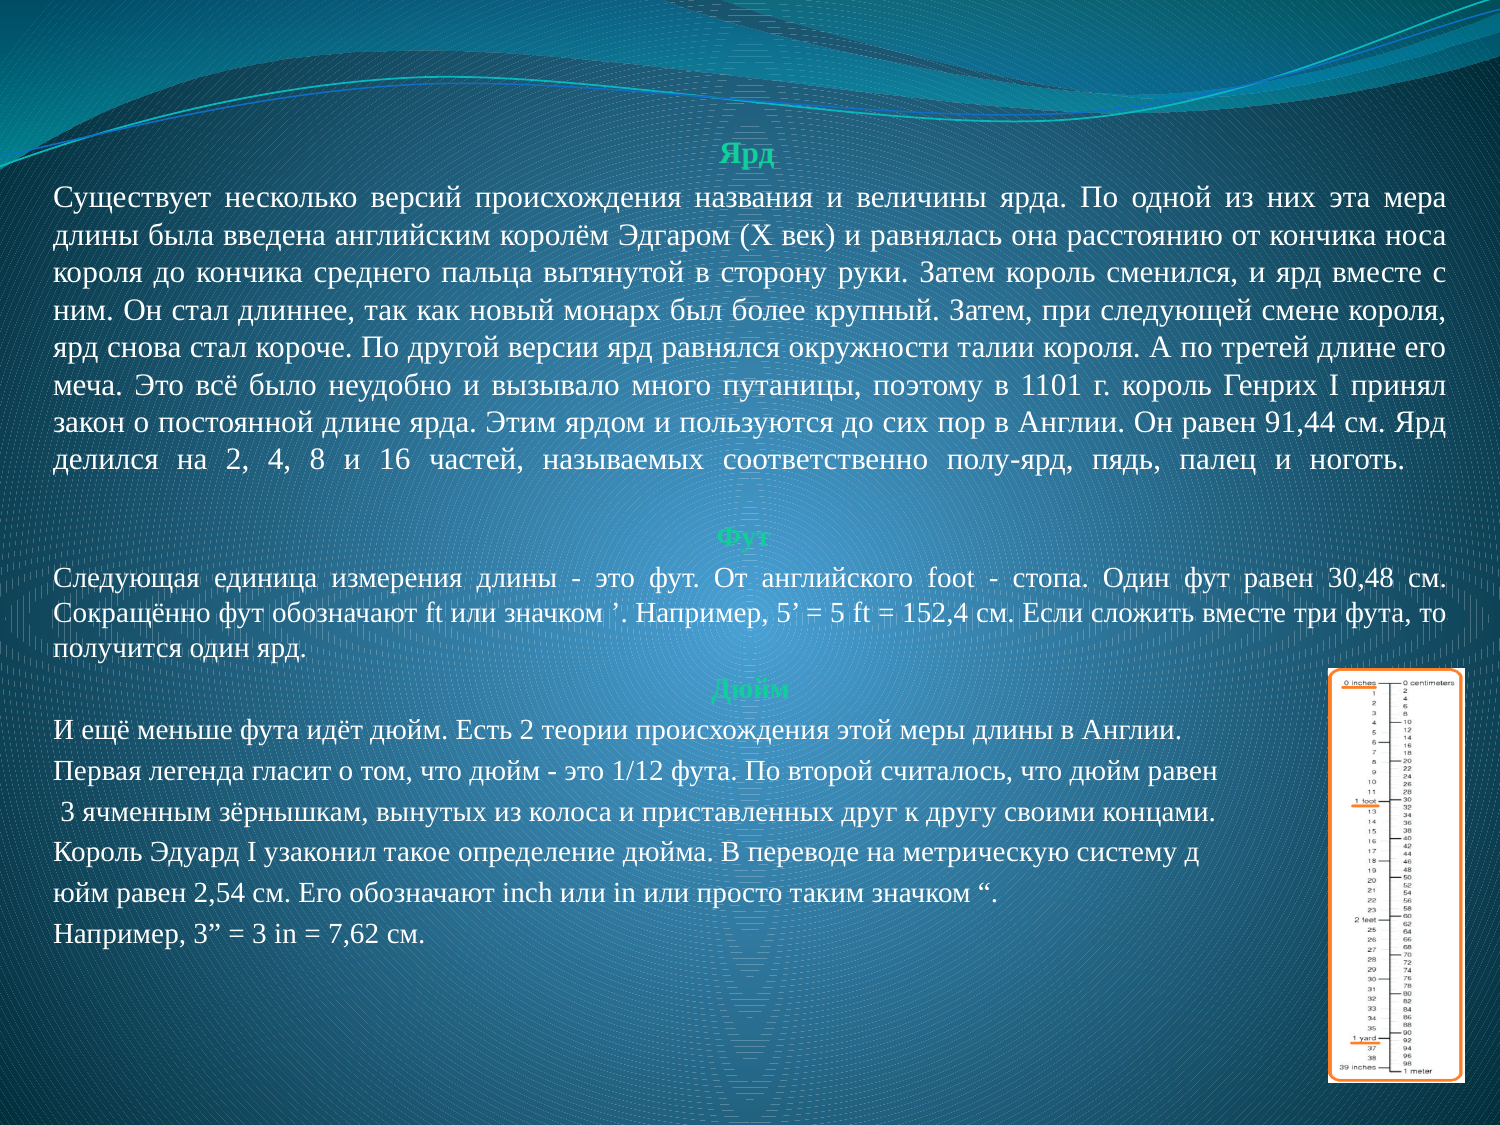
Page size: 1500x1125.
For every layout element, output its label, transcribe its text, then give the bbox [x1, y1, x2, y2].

picture [1328, 668, 1465, 1083]
subtitle Ярд Существует несколько версий происхождения названия и величины ярда. По одной из них эта мера длины была введена английским королём Эдгаром (X век) и равнялась она расстоянию от кончика носа короля до кончика среднего пальца вытянутой в сторону руки. Затем король сменился, и ярд вместе с ним. Он стал длиннее, так как новый монарх был более крупный. Затем, при следующей смене короля, ярд снова стал короче. По другой версии ярд равнялся окружности талии короля. А по третей длине его меча. Это всё было неудобно и вызывало много путаницы, поэтому в 1101 г. король Генрих I принял закон о постоянной длине ярда. Этим ярдом и пользуются до сих пор в Англии. Он равен 91,44 см. Ярд делился на 2, 4, 8 и 16 частей, называемых соответственно полу-ярд, пядь, палец и ноготь. Фут Следующая единица измерения длины - это фут. От английского foot - стопа. Один фут равен 30,48 см. Сокращённо фут обозначают ft или значком ’. Например, 5’ = 5 ft = 152,4 см. Если сложить вместе три фута, то получится один ярд. Дюйм И ещё меньше фута идёт дюйм. Есть 2 теории происхождения этой меры длины в Англии. Первая легенда гласит о том, что дюйм - это 1/12 фута. По второй считалось, что дюйм равен 3 ячменным зёрнышкам, вынутых из колоса и приставленных друг к другу своими концами. Король Эдуард I узаконил такое определение дюйма. В переводе на метрическую систему д юйм равен 2,54 см. Его обозначают inch или in или просто таким значком “. Например, 3” = 3 in = 7,62 см. [53, 125, 1459, 1083]
